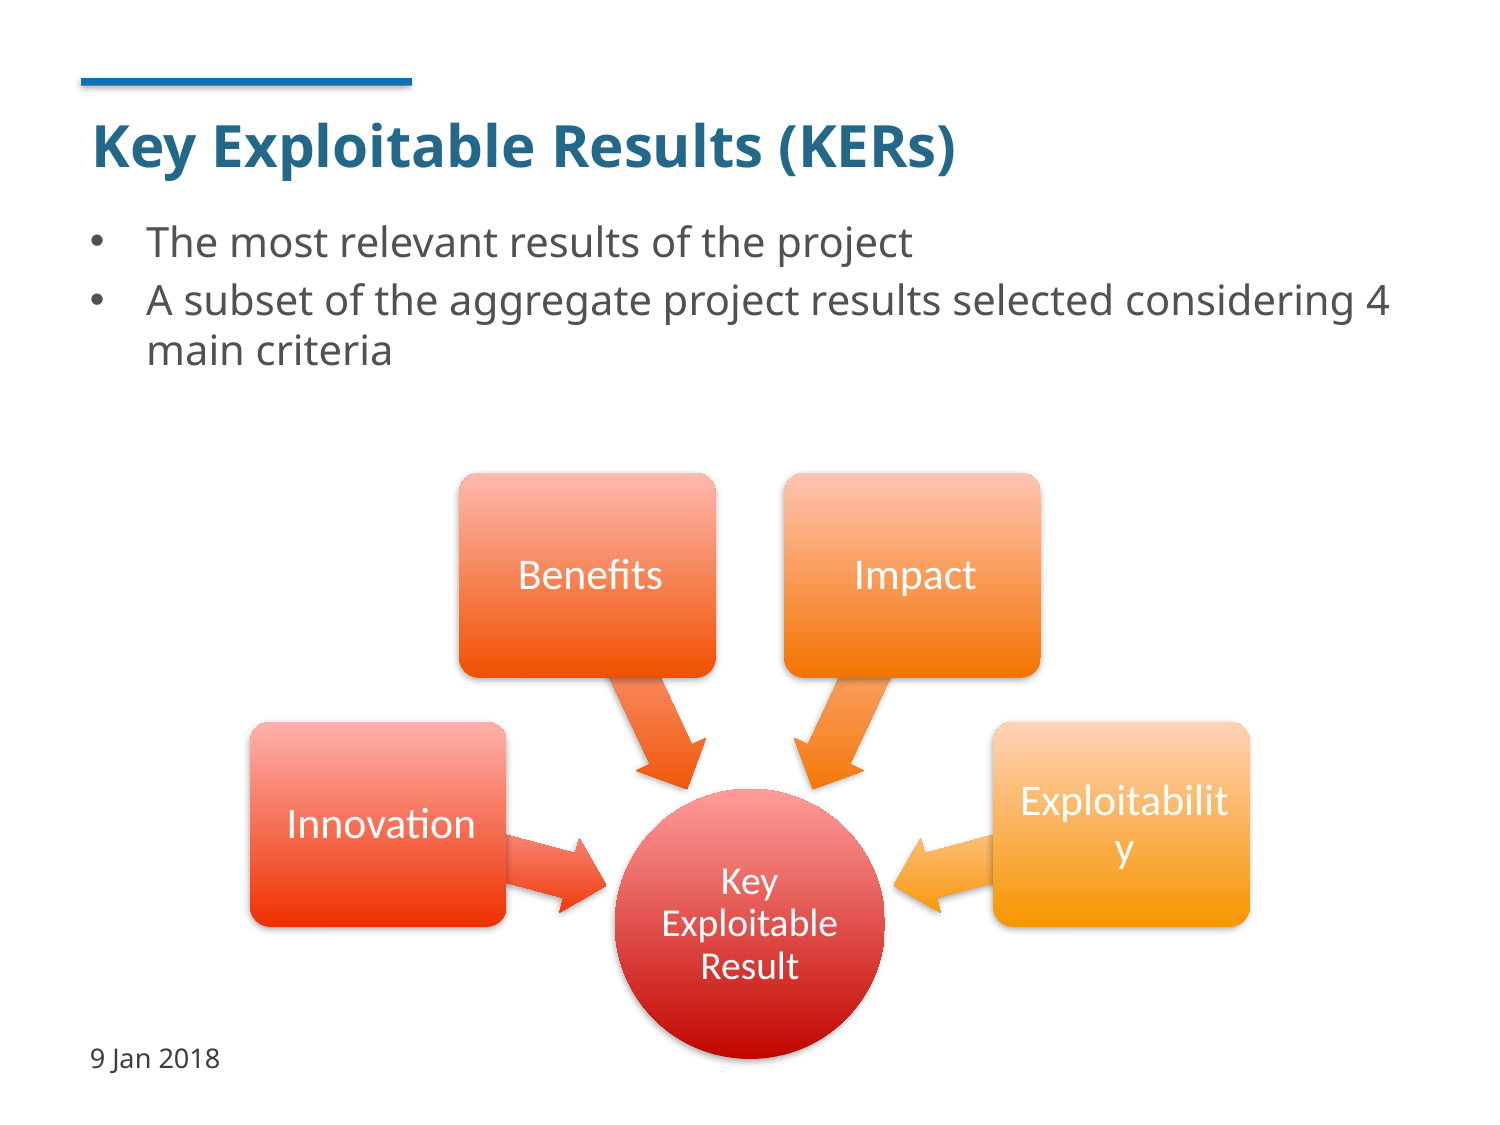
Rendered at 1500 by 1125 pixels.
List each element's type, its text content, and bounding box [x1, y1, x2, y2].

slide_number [75, 1034, 244, 1094]
title Key Exploitable Results (KERs) [76, 101, 1282, 197]
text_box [249, 432, 1251, 1100]
list The most relevant results of the project A subset of the aggregate project results selected considering 4 main criteria [75, 208, 1425, 951]
